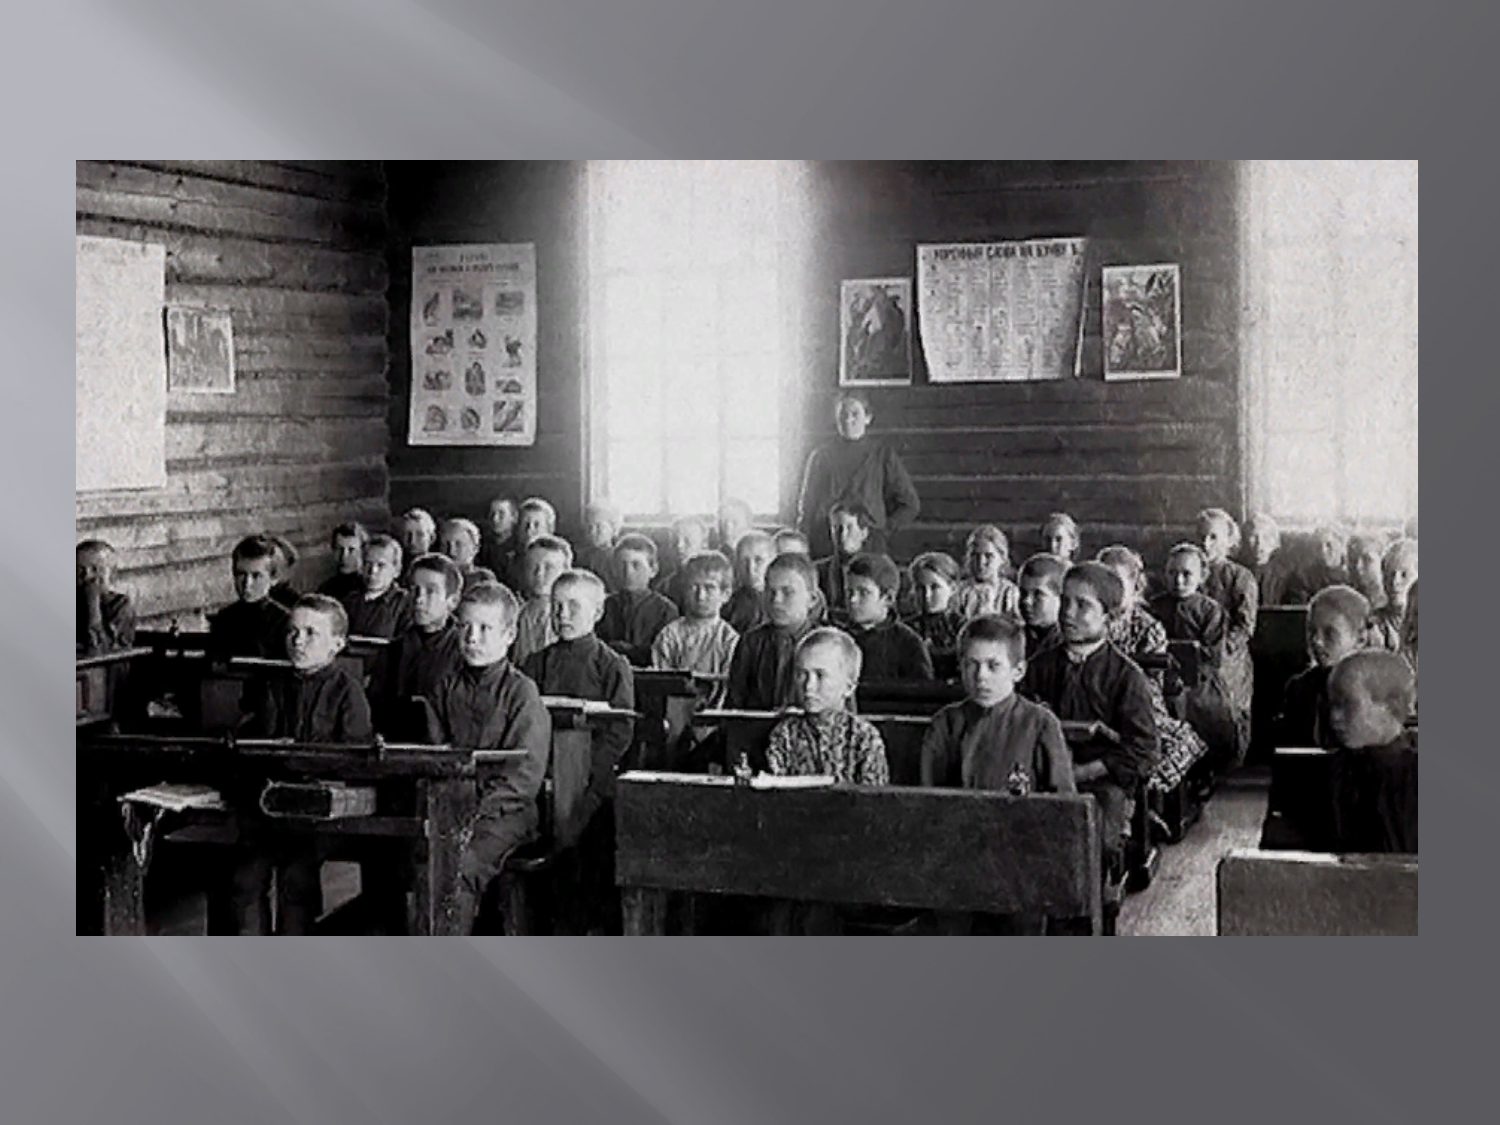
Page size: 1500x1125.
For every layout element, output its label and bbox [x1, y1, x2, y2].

picture [76, 160, 1418, 936]
